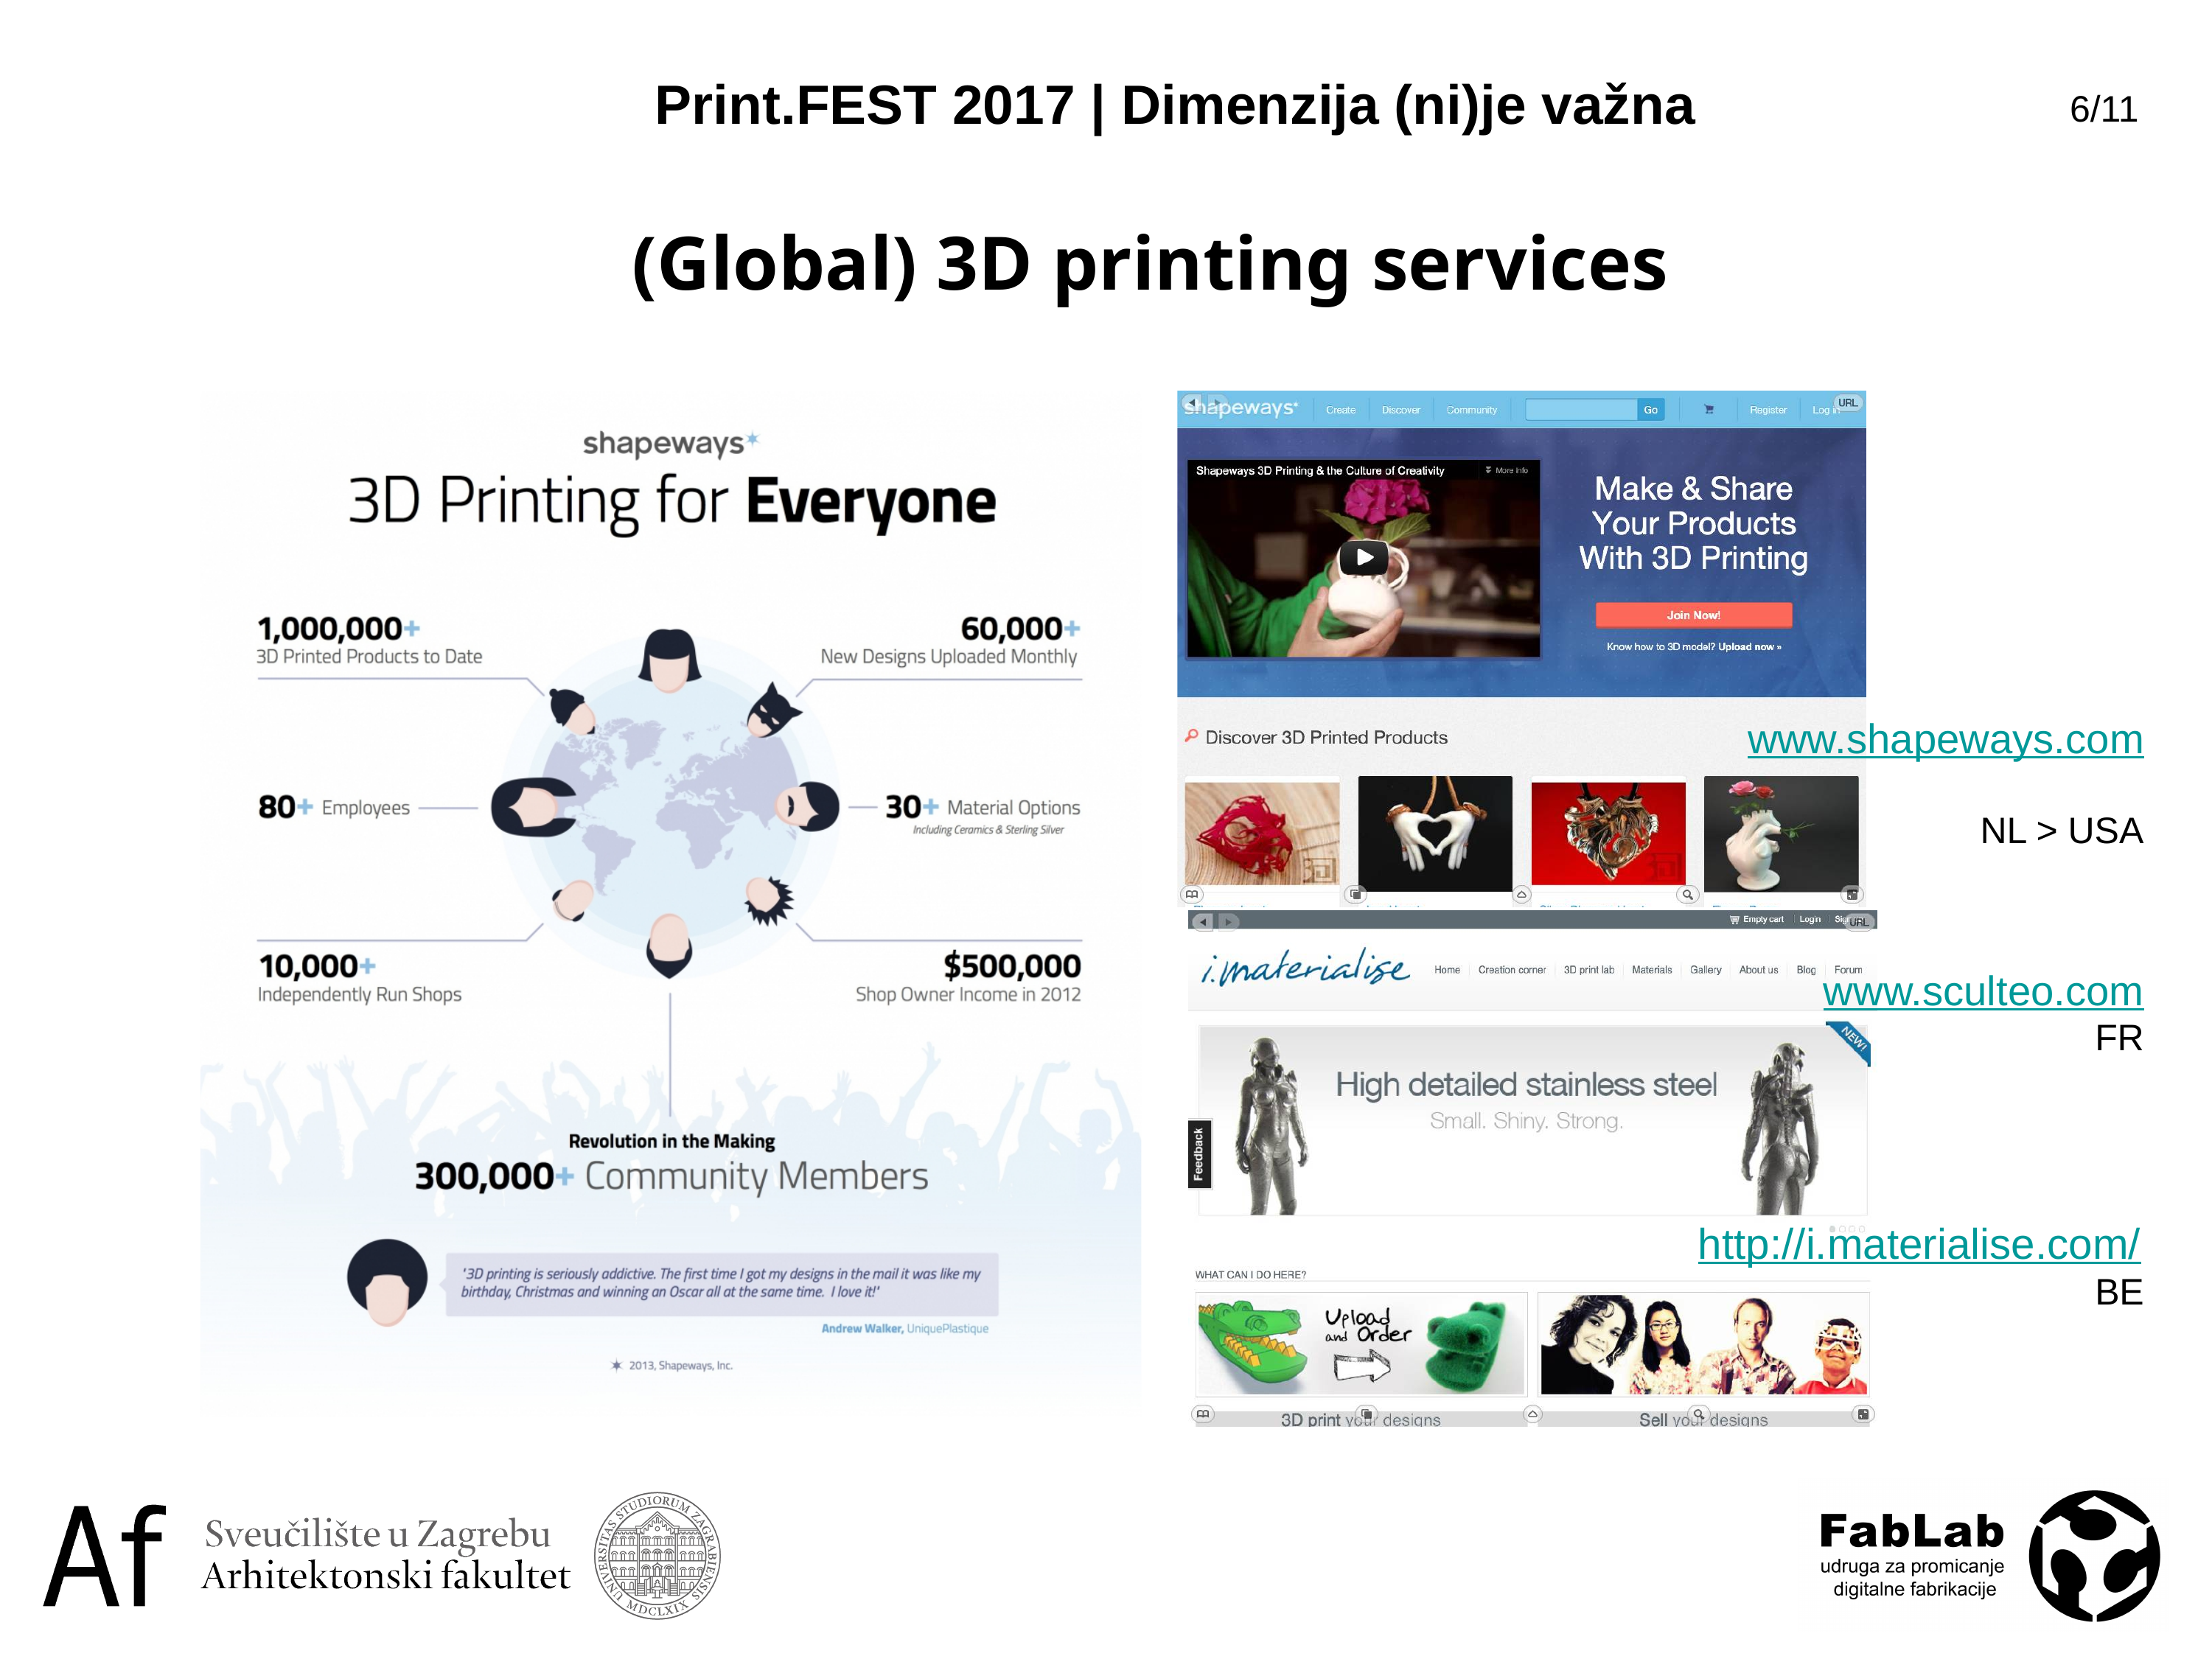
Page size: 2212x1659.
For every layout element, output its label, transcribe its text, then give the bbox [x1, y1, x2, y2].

text_box http://i.materialise.com/ BE [1881, 1210, 2155, 1274]
picture [1187, 909, 1878, 1427]
picture [1176, 390, 1867, 907]
picture [43, 1491, 744, 1621]
text_box 6/11 [1999, 74, 2150, 153]
text_box www.sculteo.com FR [1881, 958, 2155, 1021]
text_box www.shapeways.com NL > USA [1871, 707, 2155, 770]
picture [200, 390, 1142, 1418]
picture [1798, 1478, 2169, 1632]
title (Global) 3D printing services [200, 178, 2101, 343]
